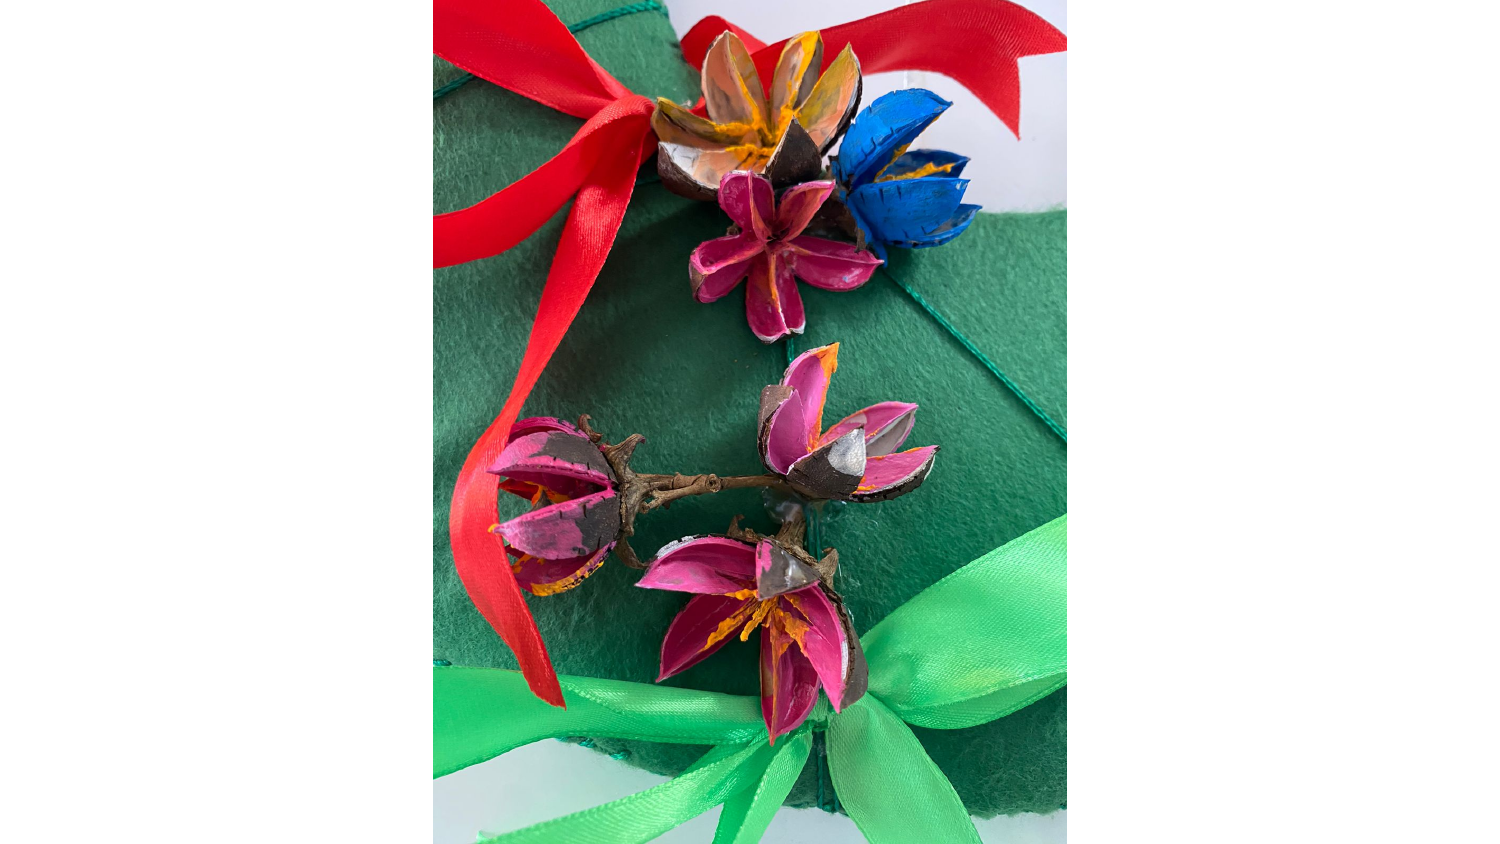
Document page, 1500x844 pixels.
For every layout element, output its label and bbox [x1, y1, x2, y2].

picture [433, 0, 1067, 844]
